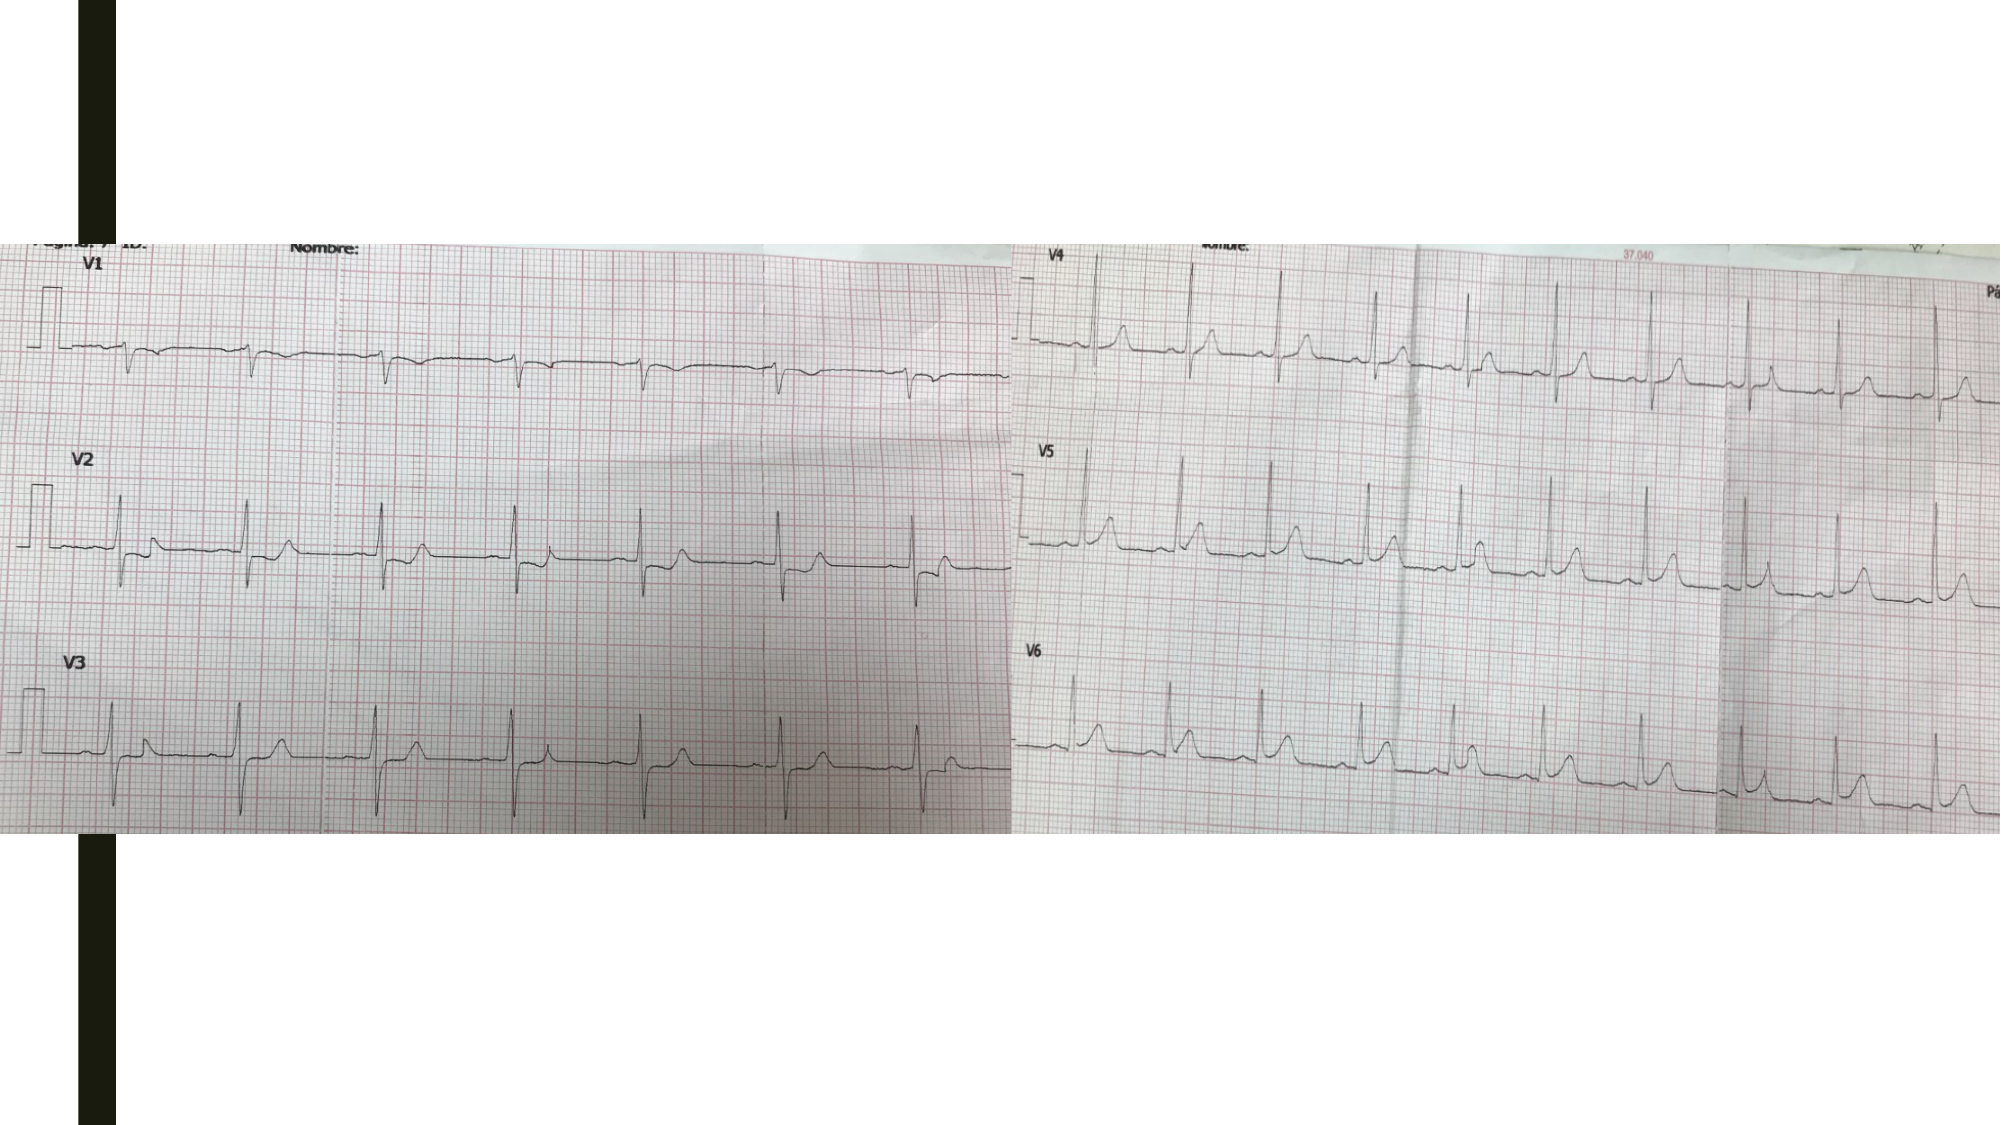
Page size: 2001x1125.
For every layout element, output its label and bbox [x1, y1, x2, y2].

list [1205, 38, 1795, 1039]
picture [0, 33, 1205, 1045]
picture [1795, 244, 2000, 834]
